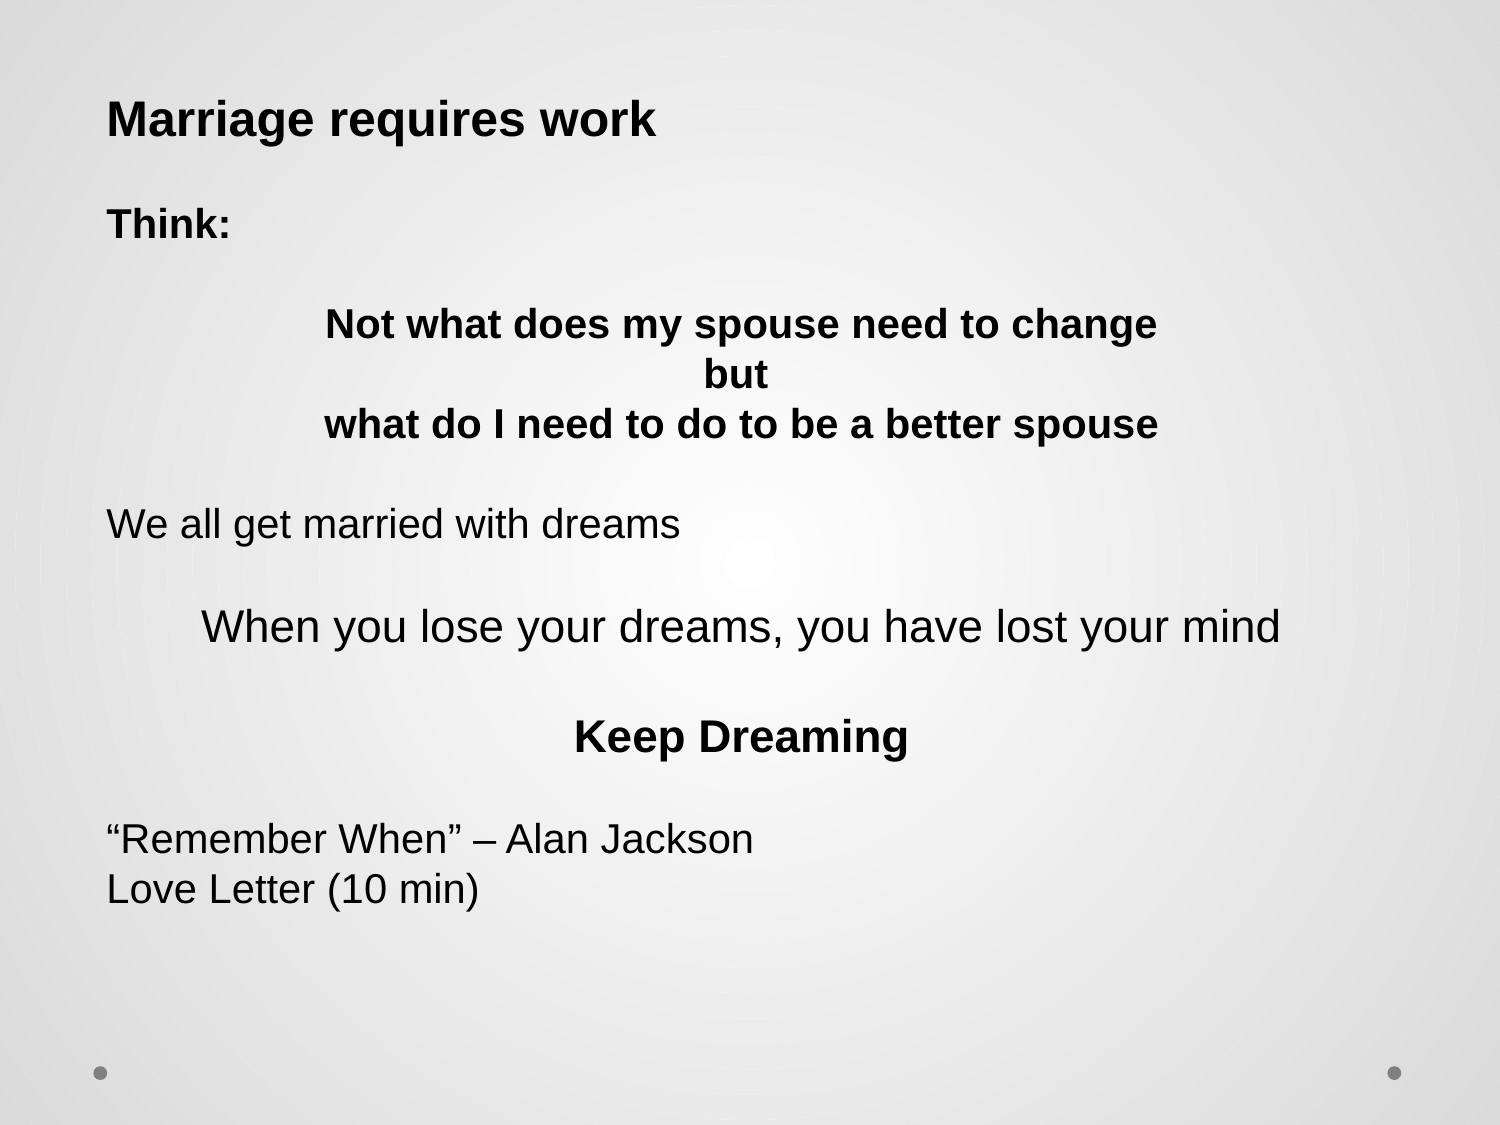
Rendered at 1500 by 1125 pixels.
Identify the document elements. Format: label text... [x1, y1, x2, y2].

text_box Marriage requires work Think: Not what does my spouse need to change but what do I need to do to be a better spouse We all get married with dreams When you lose your dreams, you have lost your mind Keep Dreaming “Remember When” – Alan Jackson Love Letter (10 min) [91, 79, 1392, 1010]
